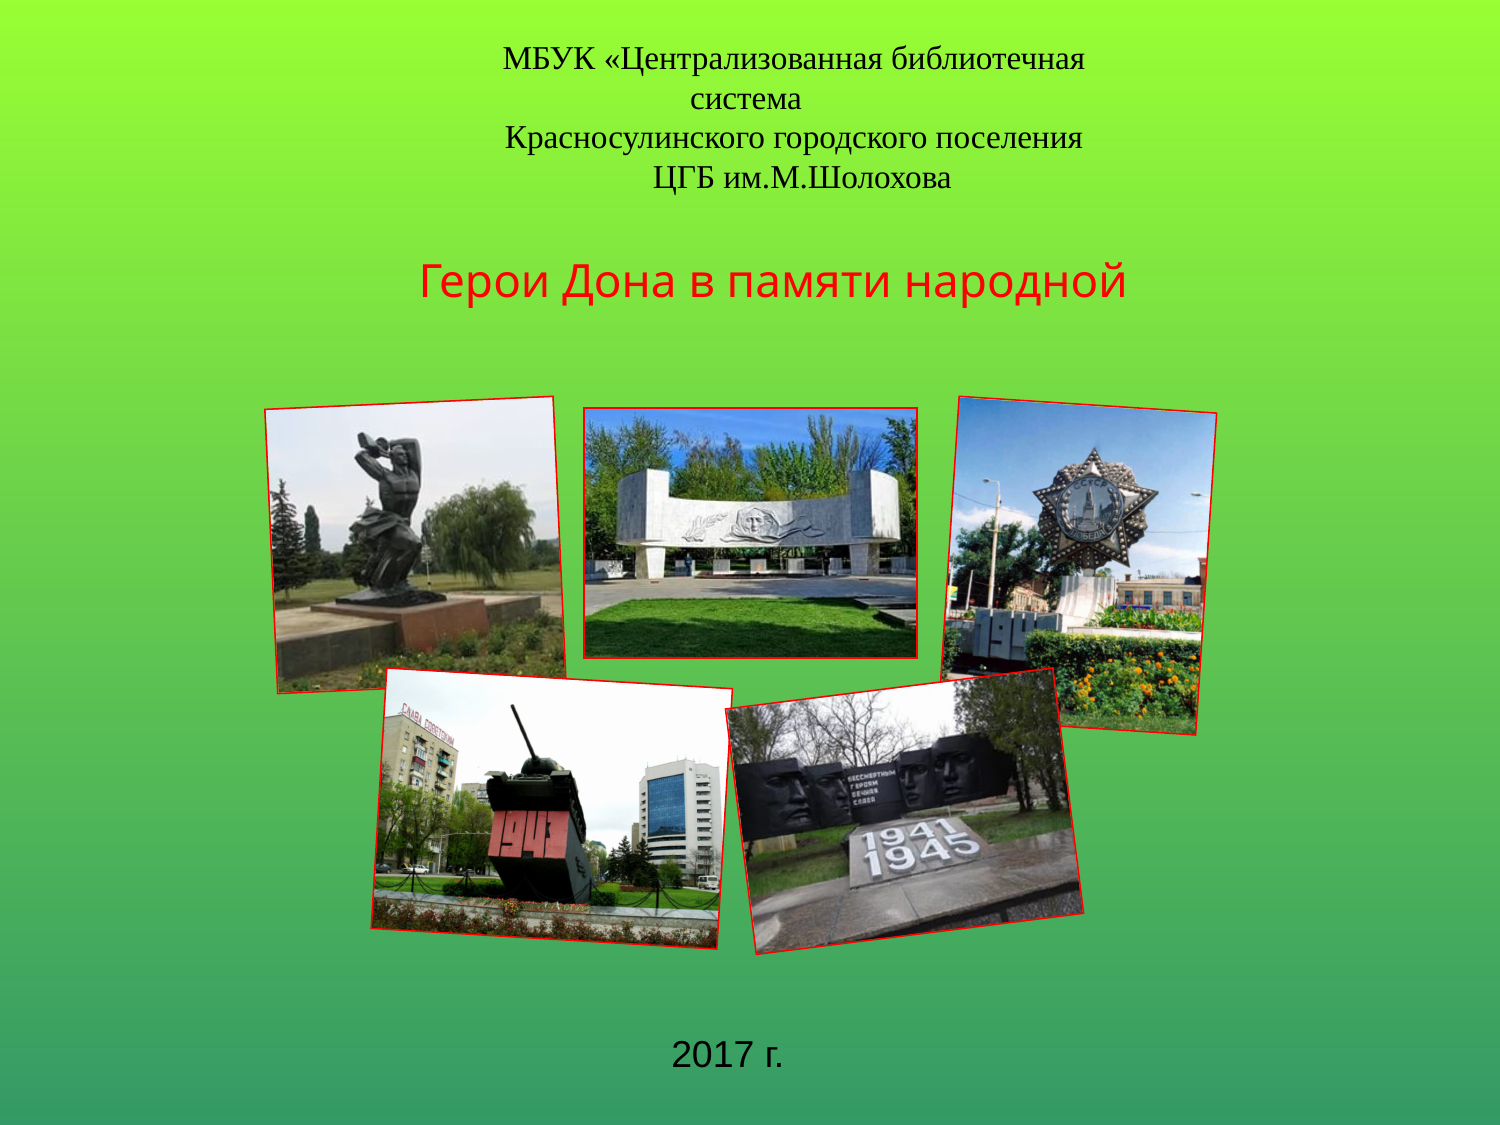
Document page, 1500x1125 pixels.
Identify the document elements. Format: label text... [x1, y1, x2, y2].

text_box МБУК «Централизованная библиотечная система Красносулинского городского поселения ЦГБ им.М.Шолохова [378, 76, 1122, 183]
text_box 2017 г. [656, 1023, 800, 1083]
text_box МБУК «Централизованная библиотечная система Красносулинского городского поселения ЦГБ им.М.Шолохова [378, 48, 1122, 74]
text_box Герои Дона в памяти народной [403, 244, 1144, 359]
picture [584, 408, 917, 658]
picture [727, 398, 1215, 953]
picture [266, 398, 731, 948]
